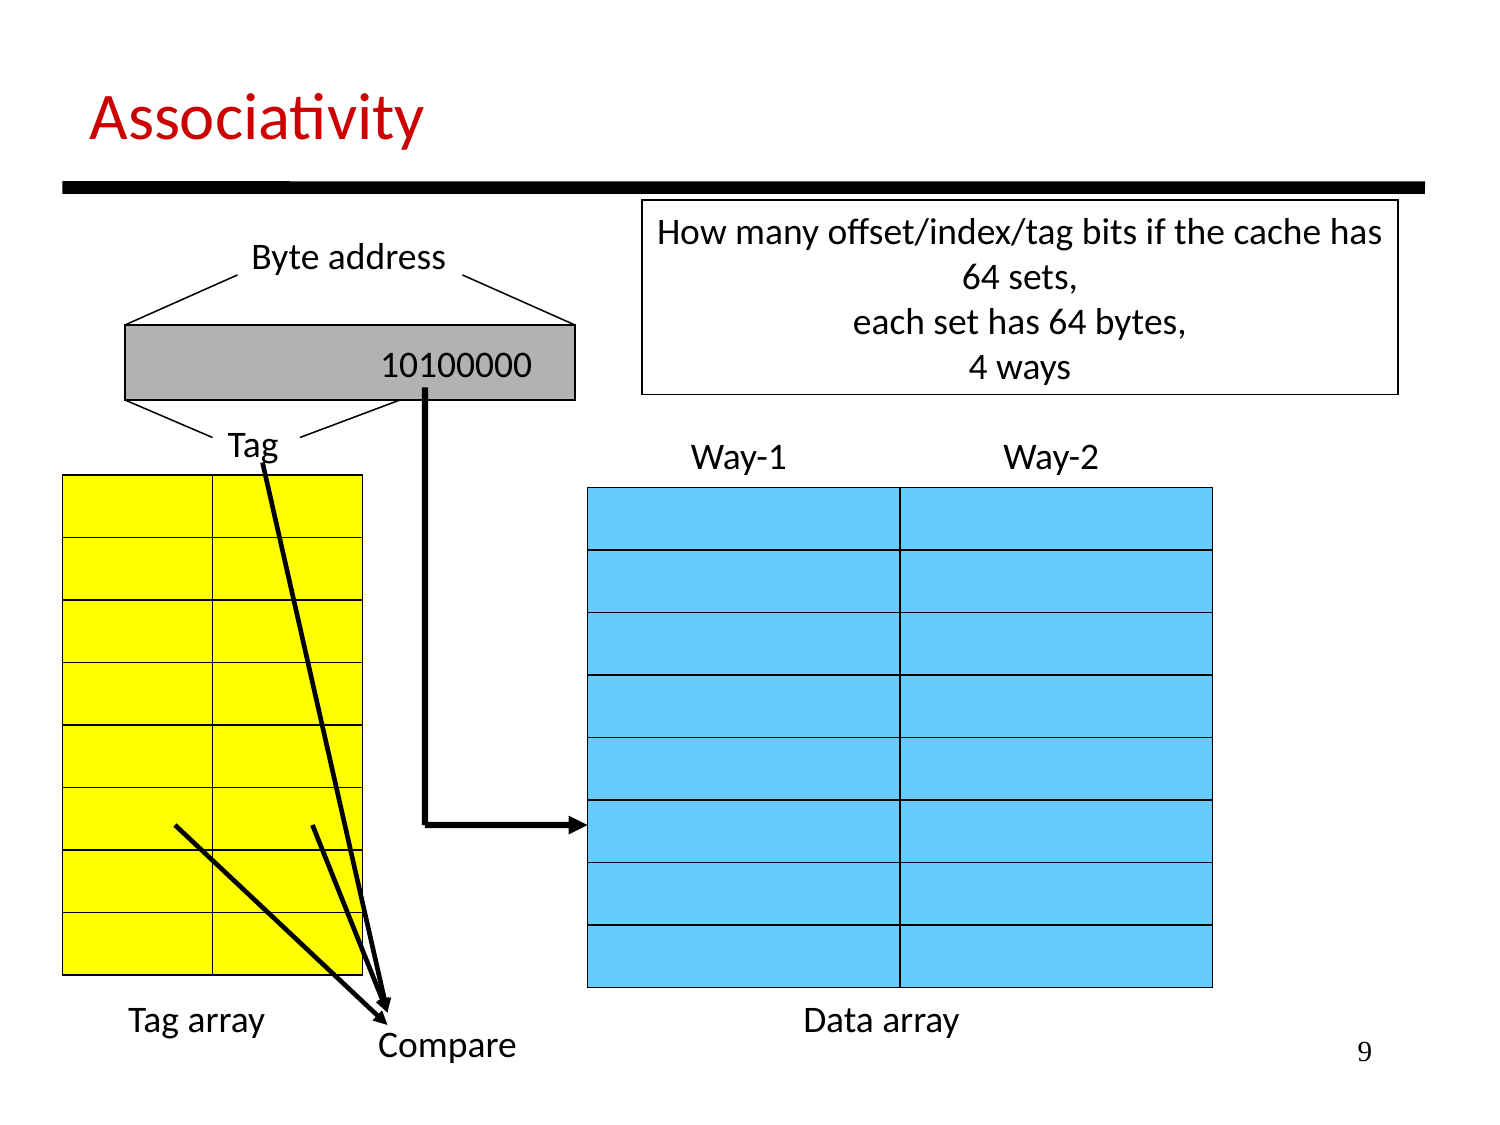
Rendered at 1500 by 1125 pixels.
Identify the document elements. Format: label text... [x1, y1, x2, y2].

text_box [212, 849, 346, 912]
text_box [587, 924, 899, 988]
text_box Compare [363, 1012, 532, 1073]
text_box [899, 799, 1213, 862]
text_box [587, 549, 899, 612]
text_box [587, 737, 899, 799]
text_box [587, 674, 899, 737]
text_box [62, 537, 212, 599]
text_box [62, 662, 212, 724]
text_box [212, 724, 335, 787]
text_box [899, 549, 1213, 612]
text_box Data array [788, 987, 975, 1048]
text_box [62, 599, 212, 662]
text_box [212, 787, 349, 849]
text_box Associativity [74, 65, 441, 160]
text_box [294, 599, 363, 662]
text_box [62, 912, 212, 975]
text_box Way-2 [988, 424, 1115, 485]
text_box [899, 862, 1213, 924]
text_box [424, 818, 588, 832]
text_box [212, 474, 279, 537]
text_box Tag array [113, 987, 281, 1048]
text_box [262, 462, 391, 1012]
text_box [587, 862, 899, 924]
text_box Tag [212, 412, 294, 473]
text_box [62, 474, 212, 537]
text_box [899, 674, 1213, 737]
text_box [899, 924, 1213, 988]
text_box Byte address [236, 224, 462, 285]
text_box [62, 787, 212, 849]
text_box [62, 724, 212, 787]
text_box [899, 737, 1213, 799]
text_box [899, 487, 1213, 549]
text_box [587, 487, 899, 549]
slide_number 9 [1074, 1025, 1388, 1100]
text_box [587, 799, 899, 862]
text_box [212, 537, 293, 599]
text_box [62, 849, 212, 912]
text_box [337, 787, 363, 849]
text_box [212, 912, 333, 975]
text_box [212, 662, 321, 724]
text_box [899, 612, 1213, 674]
text_box [266, 474, 363, 537]
text_box [587, 612, 899, 674]
text_box [323, 724, 363, 787]
text_box [323, 849, 363, 912]
text_box [212, 599, 307, 662]
text_box [280, 537, 363, 599]
text_box How many offset/index/tag bits if the cache has 64 sets, each set has 64 bytes, 4 ways [642, 199, 1398, 395]
text_box [269, 912, 363, 975]
text_box [309, 662, 363, 724]
text_box Way-1 [676, 424, 802, 485]
text_box 10100000 [124, 324, 575, 400]
